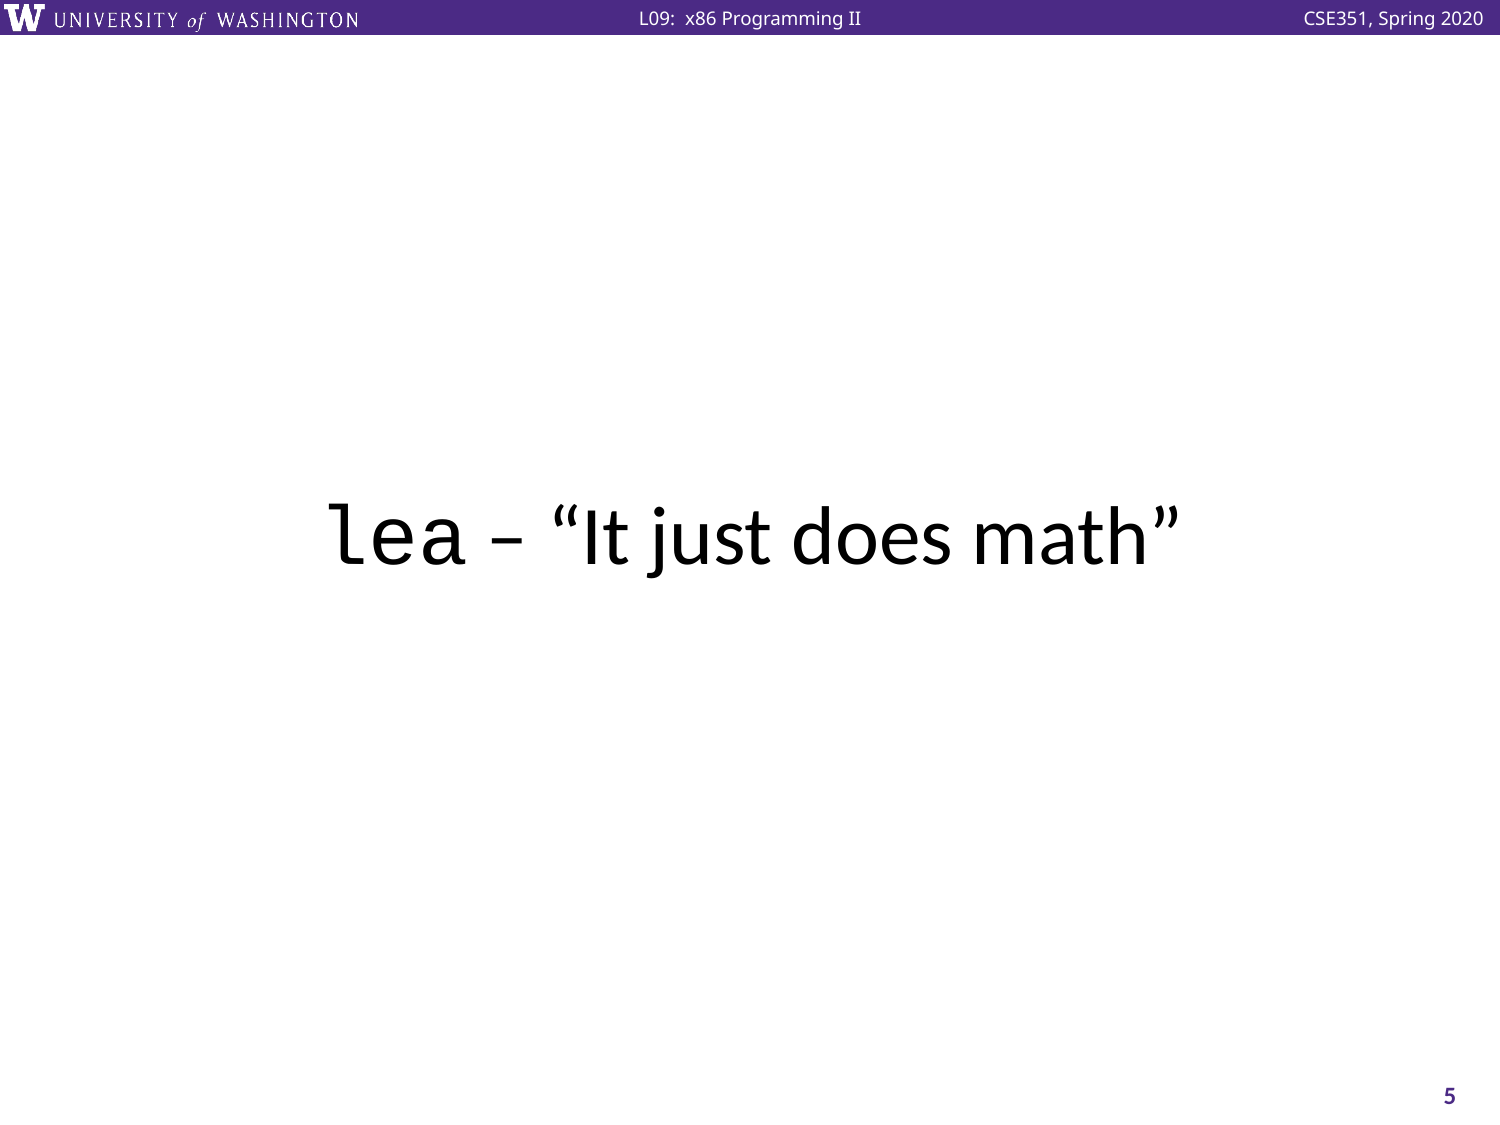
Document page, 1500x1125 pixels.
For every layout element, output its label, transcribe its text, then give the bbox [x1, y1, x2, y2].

picture [4, 4, 358, 32]
list lea – “It just does math” [64, 223, 1438, 1040]
slide_number 5 [1400, 1065, 1500, 1125]
